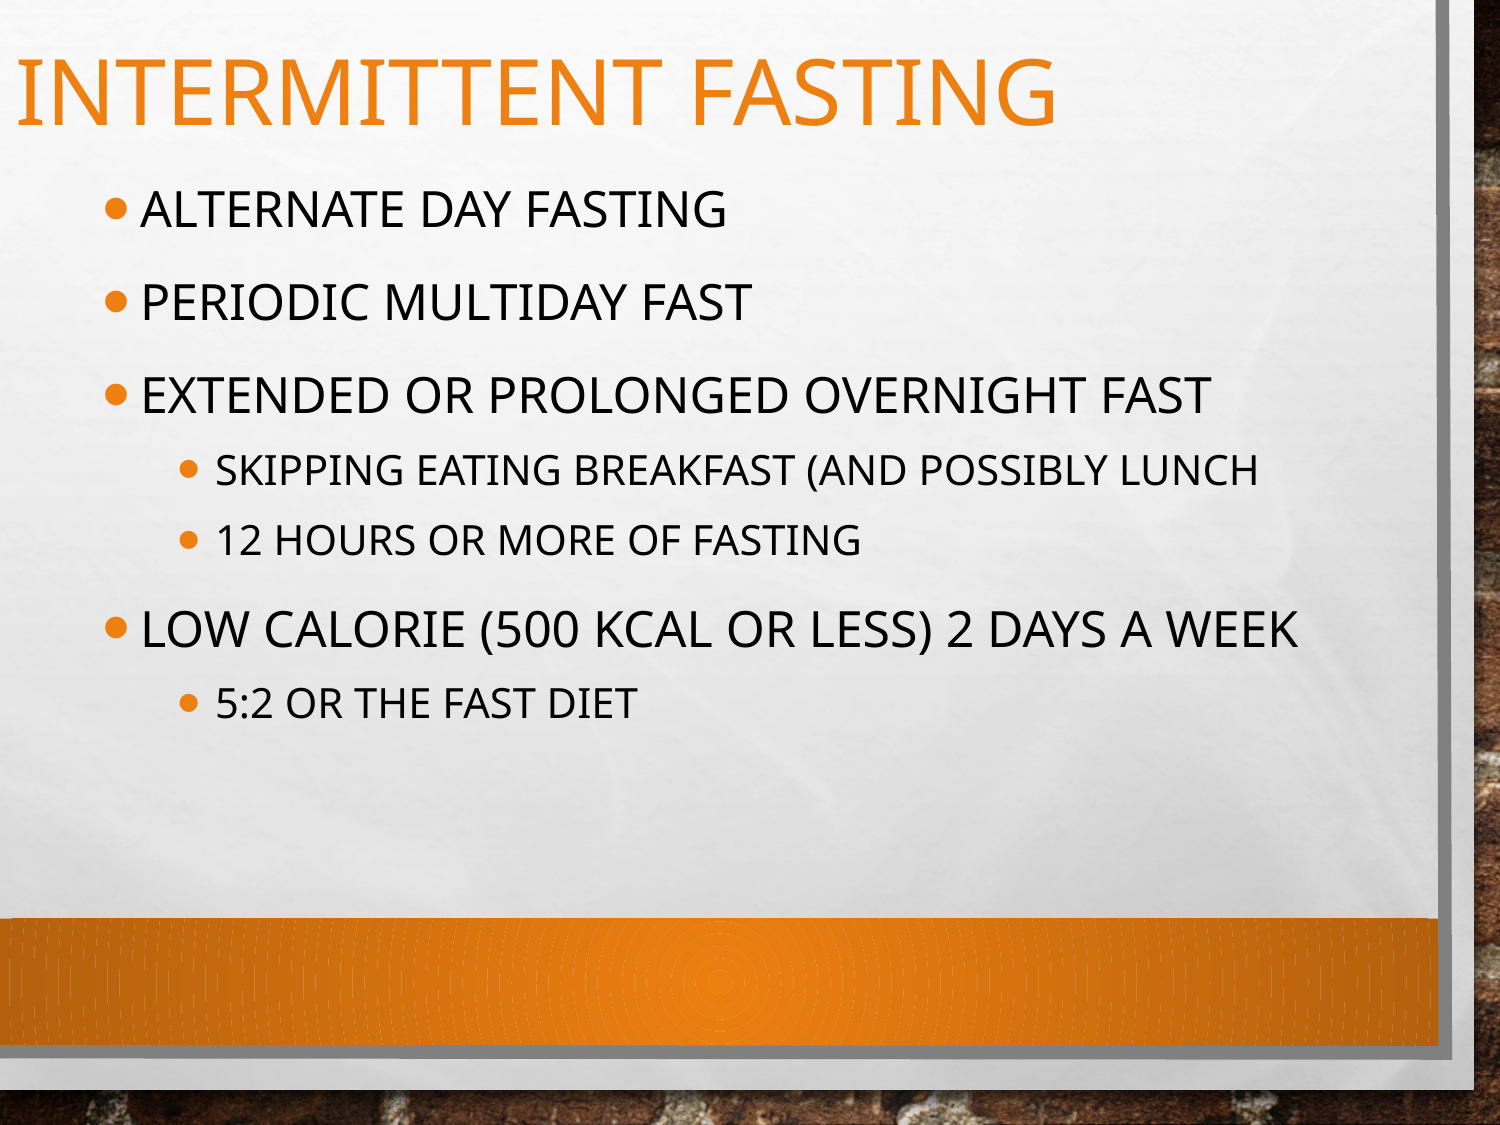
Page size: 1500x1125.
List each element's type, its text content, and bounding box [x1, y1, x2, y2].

list Alternate Day Fasting Periodic Multiday Fast Extended or Prolonged Overnight Fast Skipping eating breakfast (and possibly lunch 12 hours or more of fasting Low Calorie (500 kcal or less) 2 days a week 5:2 or The Fast Diet [87, 174, 1367, 719]
picture [0, 0, 1500, 1125]
title Intermittent Fasting [0, 1, 1280, 191]
